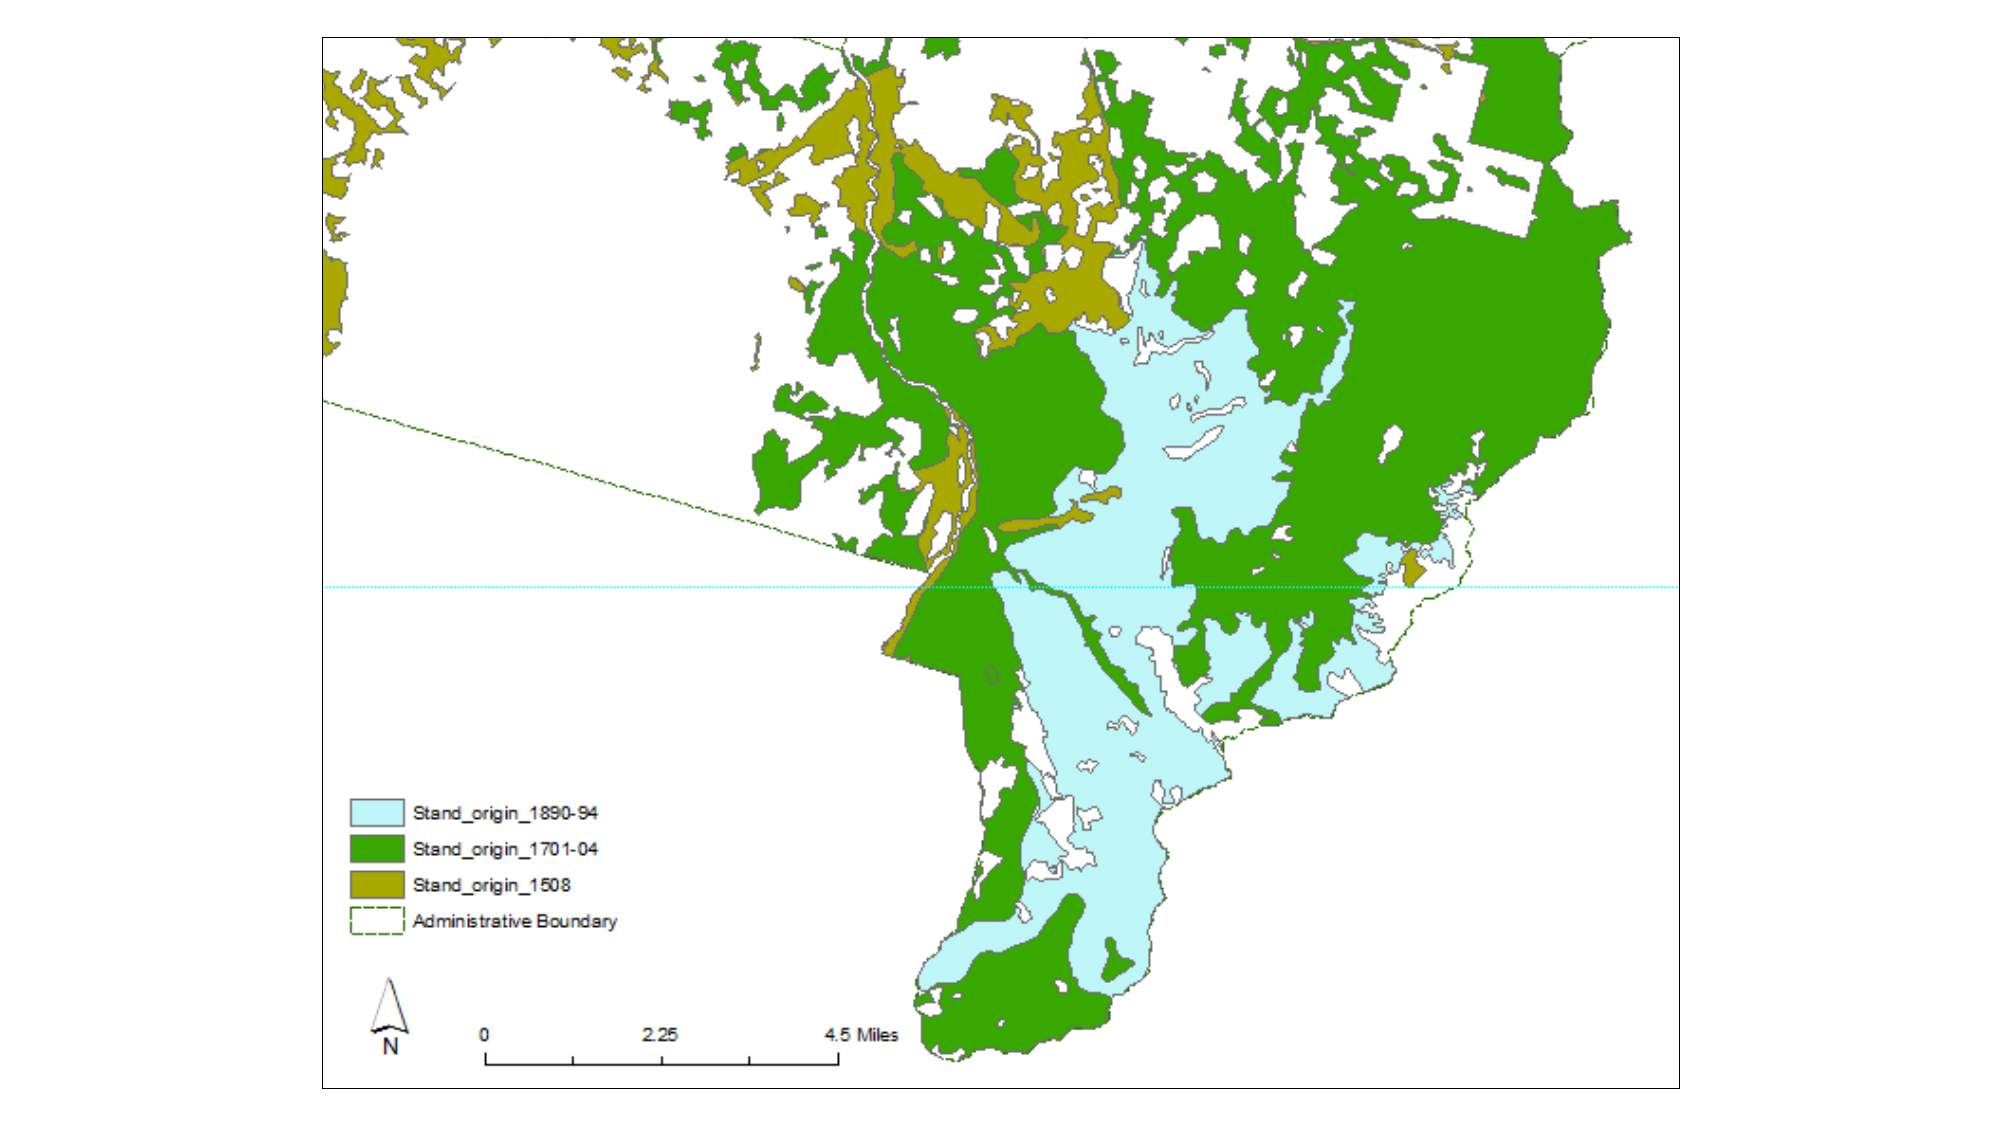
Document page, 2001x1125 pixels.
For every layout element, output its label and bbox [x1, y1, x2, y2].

picture [322, 37, 1680, 1089]
